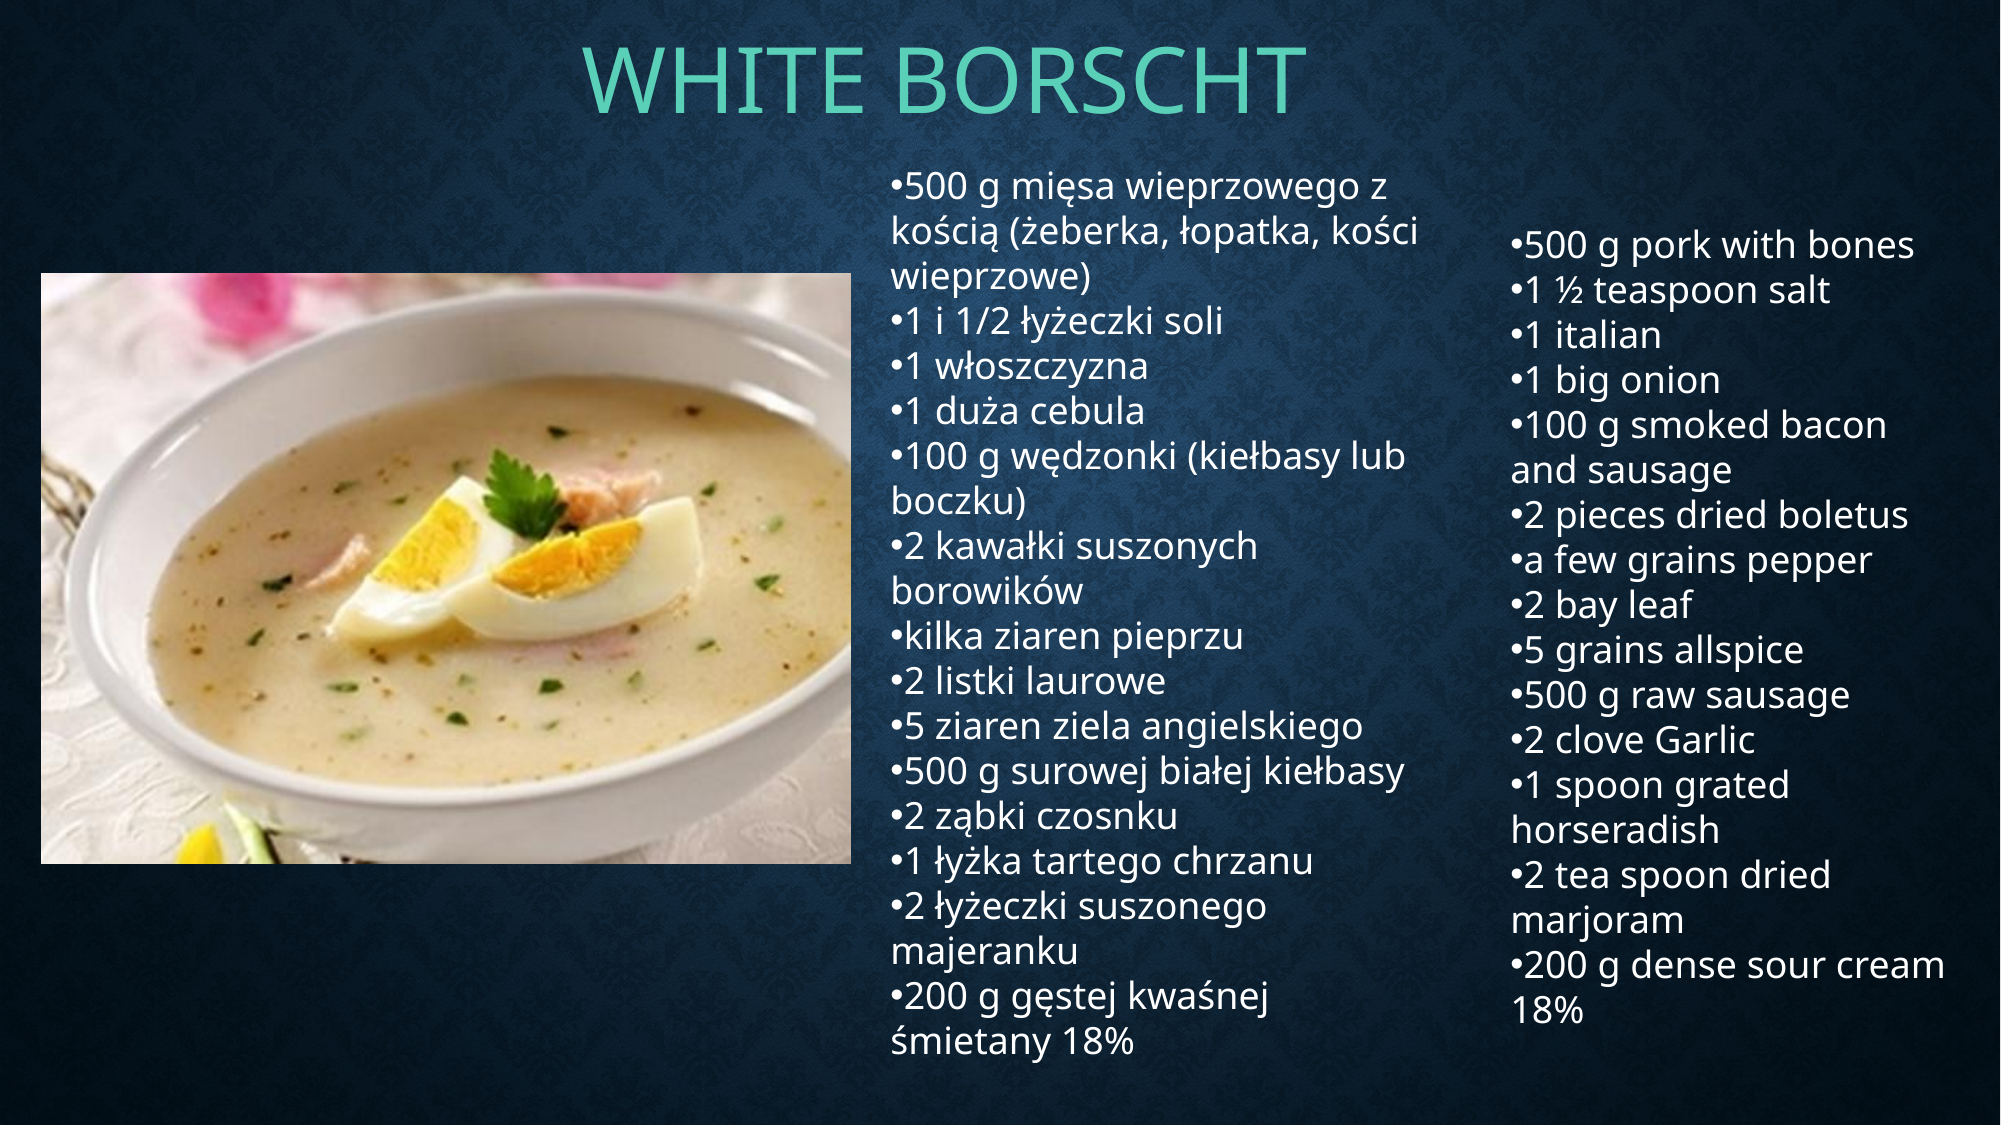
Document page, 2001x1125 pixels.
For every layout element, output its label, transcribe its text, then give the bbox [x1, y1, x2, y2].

text_box 500 g pork with bones 1 ½ teaspoon salt 1 italian 1 big onion 100 g smoked bacon and sausage 2 pieces dried boletus a few grains pepper 2 bay leaf 5 grains allspice 500 g raw sausage 2 clove Garlic 1 spoon grated horseradish 2 tea spoon dried marjoram 200 g dense sour cream 18% [1495, 213, 1979, 859]
text_box 500 g mięsa wieprzowego z kością (żeberka, łopatka, kości wieprzowe) 1 i 1/2 łyżeczki soli 1 włoszczyzna 1 duża cebula 100 g wędzonki (kiełbasy lub boczku) 2 kawałki suszonych borowików kilka ziaren pieprzu 2 listki laurowe 5 ziaren ziela angielskiego 500 g surowej białej kiełbasy 2 ząbki czosnku 1 łyżka tartego chrzanu 2 łyżeczki suszonego majeranku 200 g gęstej kwaśnej śmietany 18% [875, 154, 1446, 890]
text_box WHITE BORSCHT [132, 0, 1758, 233]
picture [41, 272, 852, 864]
